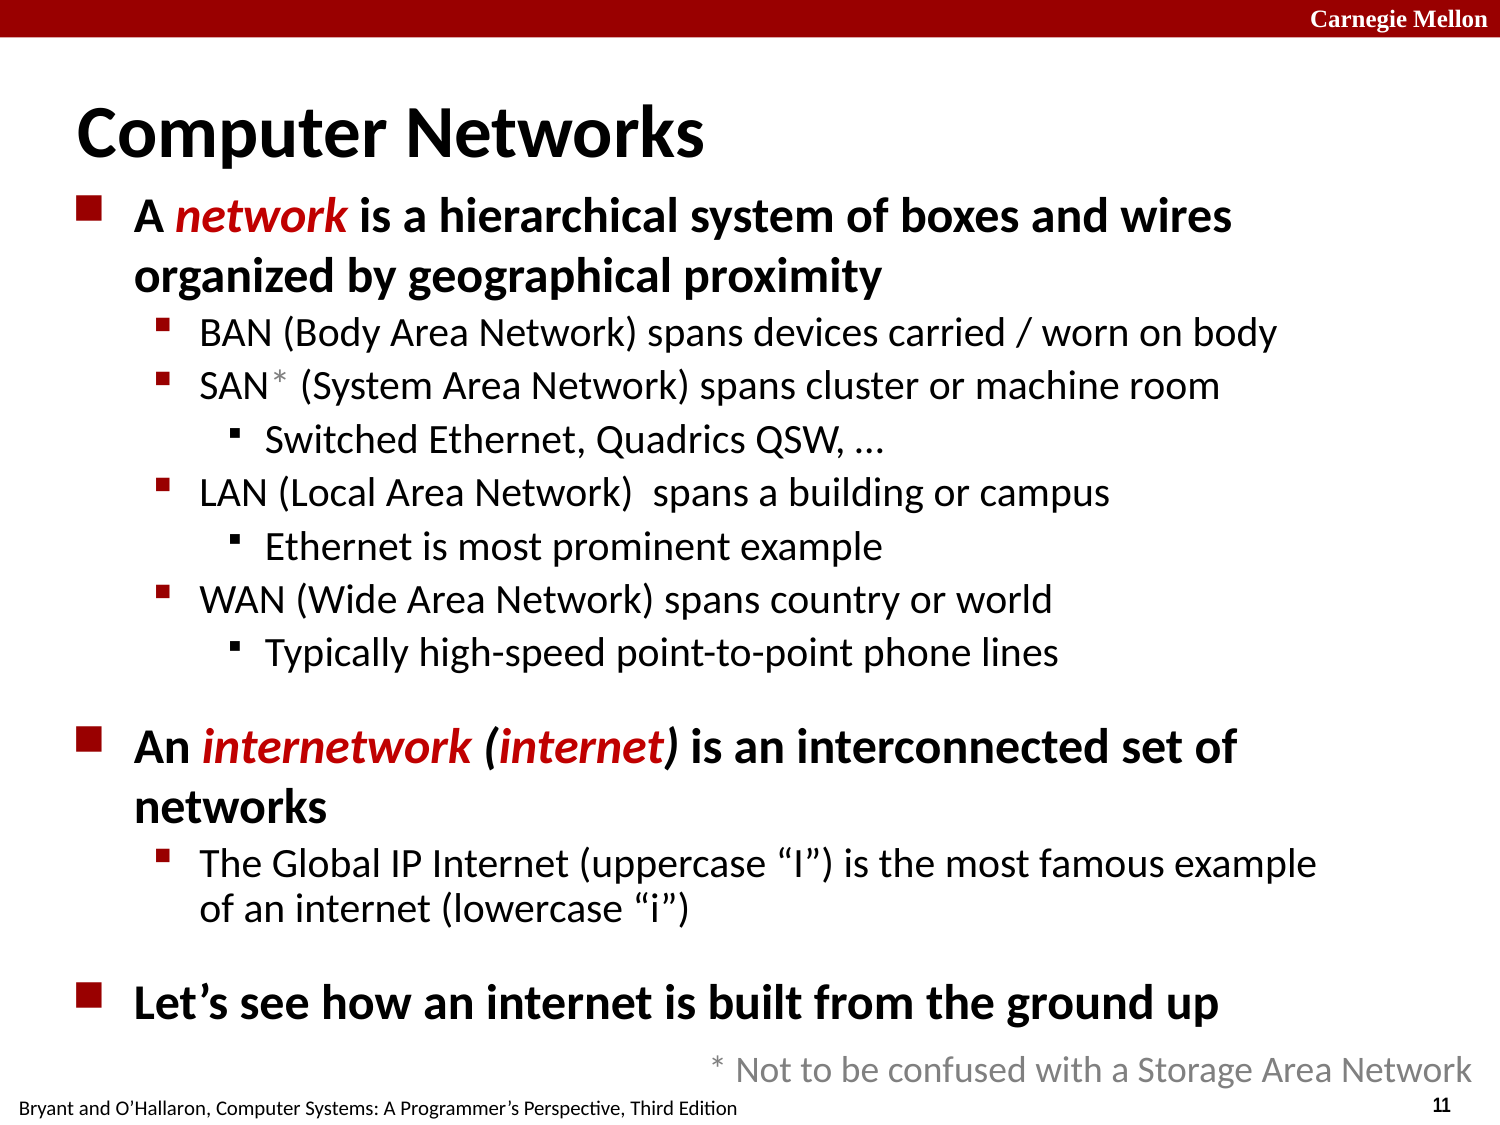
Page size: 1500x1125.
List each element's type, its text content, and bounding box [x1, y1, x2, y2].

text_box * Not to be confused with a Storage Area Network [693, 1037, 1489, 1098]
title Computer Networks [62, 80, 1117, 174]
list A network is a hierarchical system of boxes and wires organized by geographical proximity BAN (Body Area Network) spans devices carried / worn on body SAN* (System Area Network) spans cluster or machine room Switched Ethernet, Quadrics QSW, … LAN (Local Area Network) spans a building or campus Ethernet is most prominent example WAN (Wide Area Network) spans country or world Typically high-speed point-to-point phone lines An internetwork (internet) is an interconnected set of networks The Global IP Internet (uppercase “I”) is the most famous example of an internet (lowercase “i”) Let’s see how an internet is built from the ground up [62, 174, 1358, 991]
